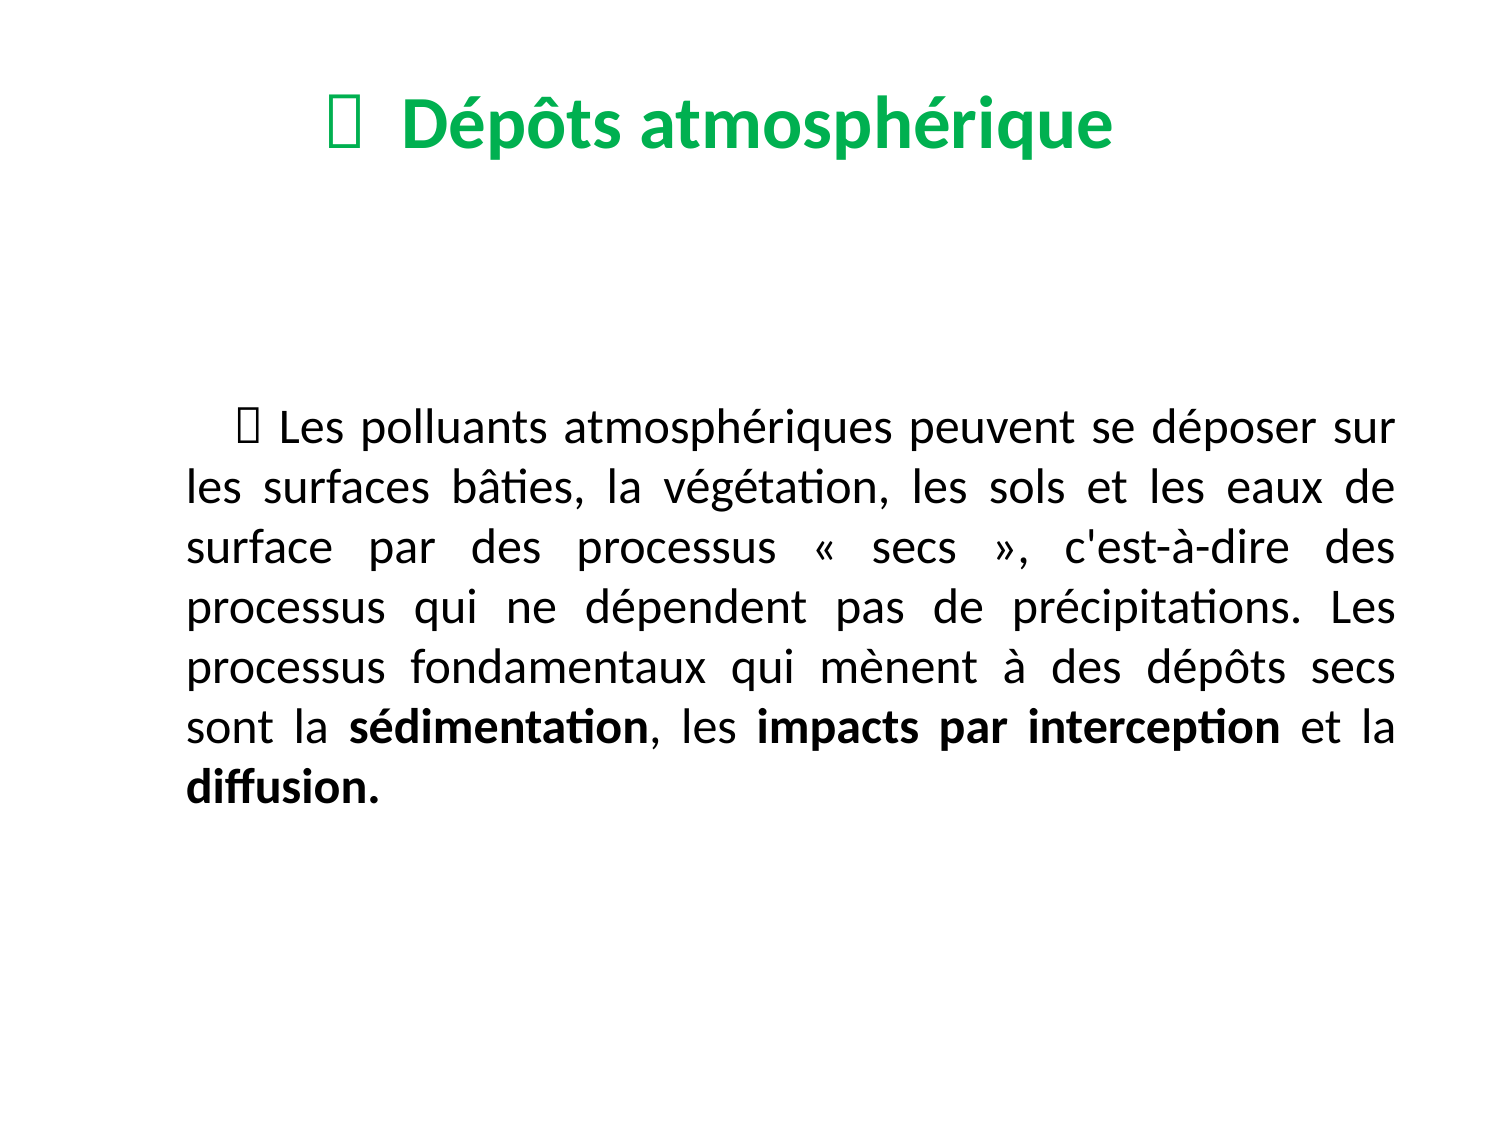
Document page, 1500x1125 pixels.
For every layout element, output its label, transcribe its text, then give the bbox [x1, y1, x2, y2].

text_box  Les polluants atmosphériques peuvent se déposer sur les surfaces bâties, la végétation, les sols et les eaux de surface par des processus « secs », c'est-à-dire des processus qui ne dépendent pas de précipitations. Les processus fondamentaux qui mènent à des dépôts secs sont la sédimentation, les impacts par interception et la diffusion. [171, 386, 1412, 821]
text_box  Dépôts atmosphérique [307, 66, 1130, 172]
